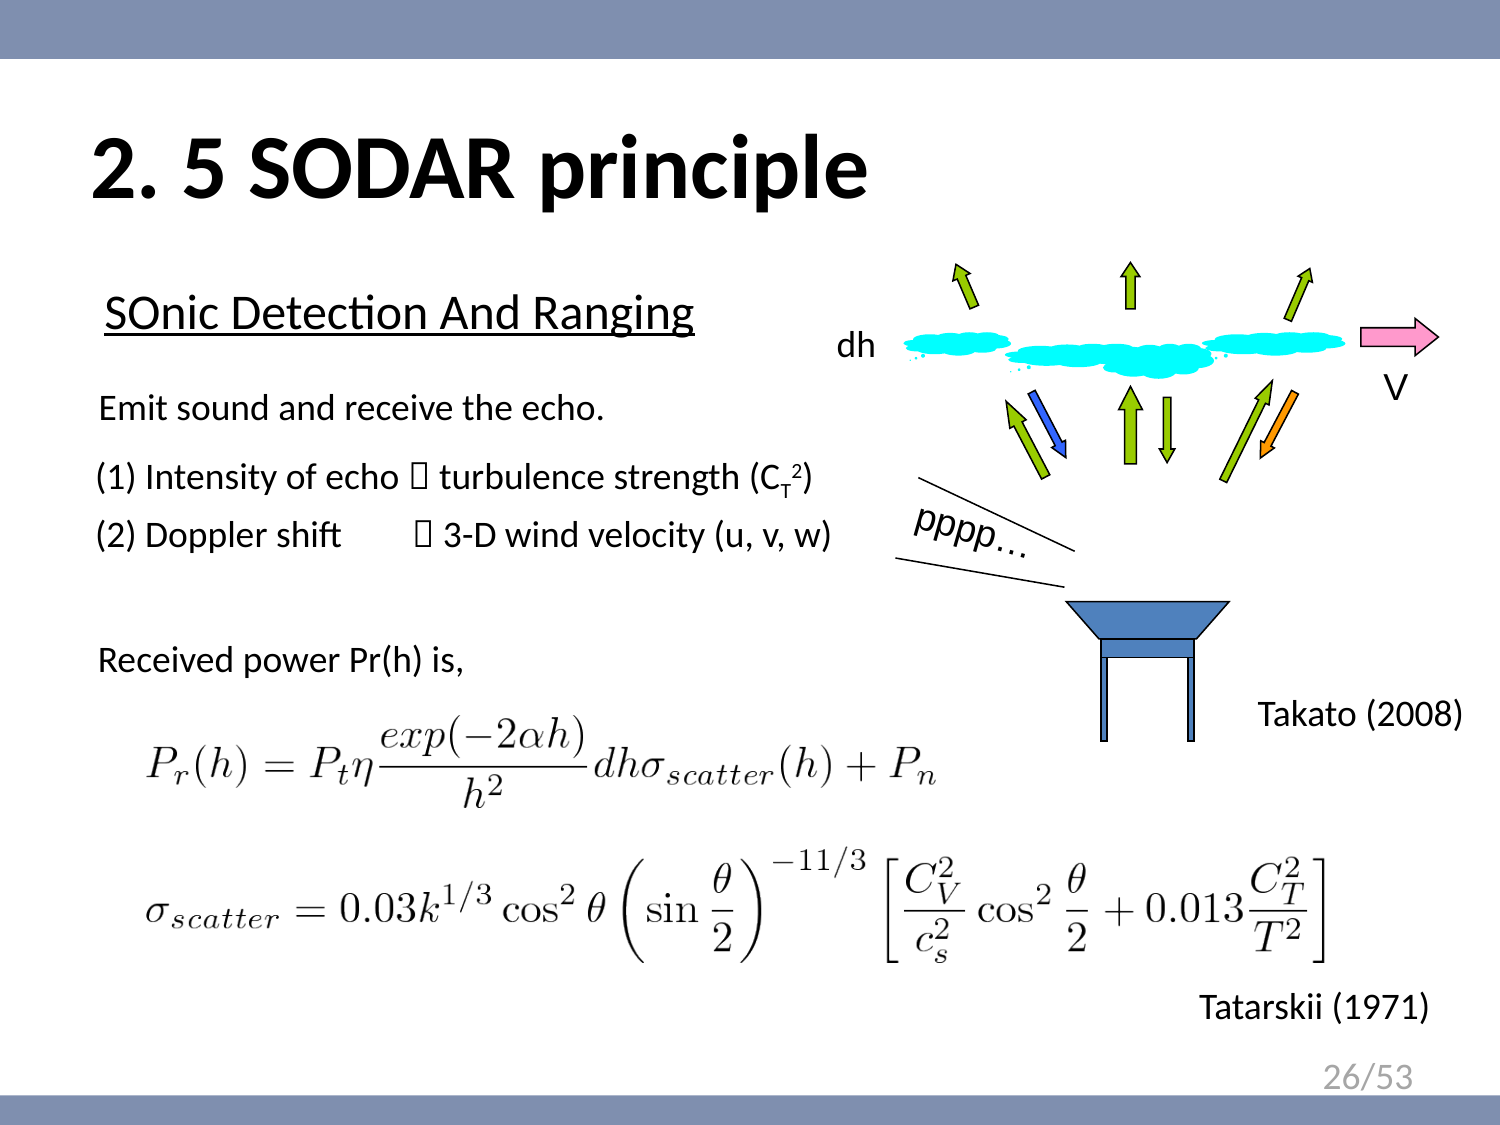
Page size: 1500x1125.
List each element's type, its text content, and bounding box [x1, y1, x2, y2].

title 2. 5 SODAR principle [75, 67, 1425, 256]
text_box Received power Pr(h) is, [83, 627, 480, 688]
text_box [0, 0, 1500, 61]
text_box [903, 257, 1439, 742]
text_box SOnic Detection And Ranging [89, 271, 710, 347]
text_box (1) Intensity of echo  turbulence strength (CT2) (2) Doppler shift  3-D wind velocity (u, v, w) [80, 444, 898, 622]
picture [145, 715, 936, 808]
text_box Emit sound and receive the echo. [83, 375, 621, 435]
text_box Tatarskii (1971) [1184, 974, 1446, 1035]
text_box dh [821, 312, 892, 373]
text_box Takato (2008) [1444, 681, 1479, 742]
picture [145, 845, 1325, 963]
text_box [0, 1093, 1500, 1125]
